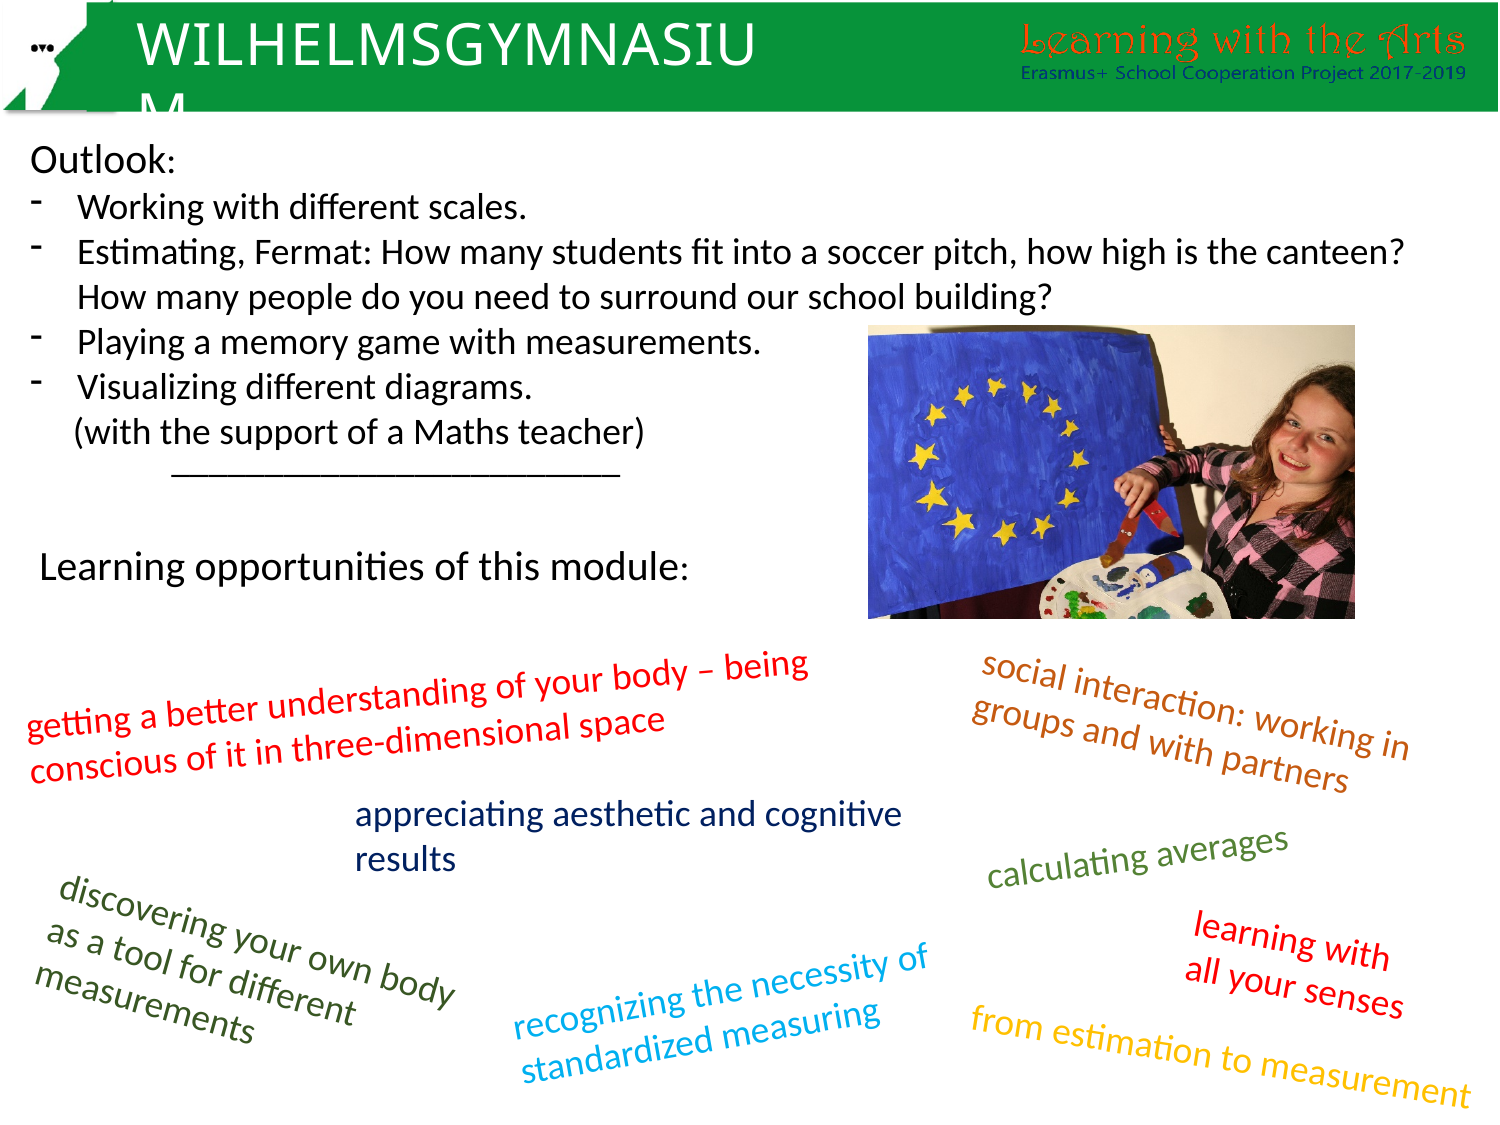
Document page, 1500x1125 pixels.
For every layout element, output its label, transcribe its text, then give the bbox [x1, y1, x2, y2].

picture [0, 0, 122, 119]
text_box social interaction: working in groups and with partners [953, 626, 1440, 826]
text_box calculating averages [968, 777, 1500, 907]
text_box discovering your own body as a tool for different measurements [14, 850, 512, 1123]
text_box Learning opportunities of this module: [24, 531, 868, 597]
text_box Outlook: Working with different scales. Estimating, Fermat: How many students fit into a soccer pitch, how high is the canteen? How many people do you need to surround our school building? Playing a memory game with measurements. Visualizing different diagrams. (with the support of a Maths teacher) [15, 124, 1500, 640]
picture [868, 325, 1355, 619]
text_box getting a better understanding of your body – being conscious of it in three-dimensional space [8, 622, 888, 801]
text_box appreciating aesthetic and cognitive results [340, 781, 921, 886]
text_box ________________________ [156, 427, 643, 487]
text_box recognizing the necessity of standardized measuring [492, 885, 1152, 1102]
text_box from estimation to measurement [952, 1002, 1500, 1125]
picture [1020, 22, 1465, 83]
text_box learning with all your senses [1166, 888, 1450, 1041]
